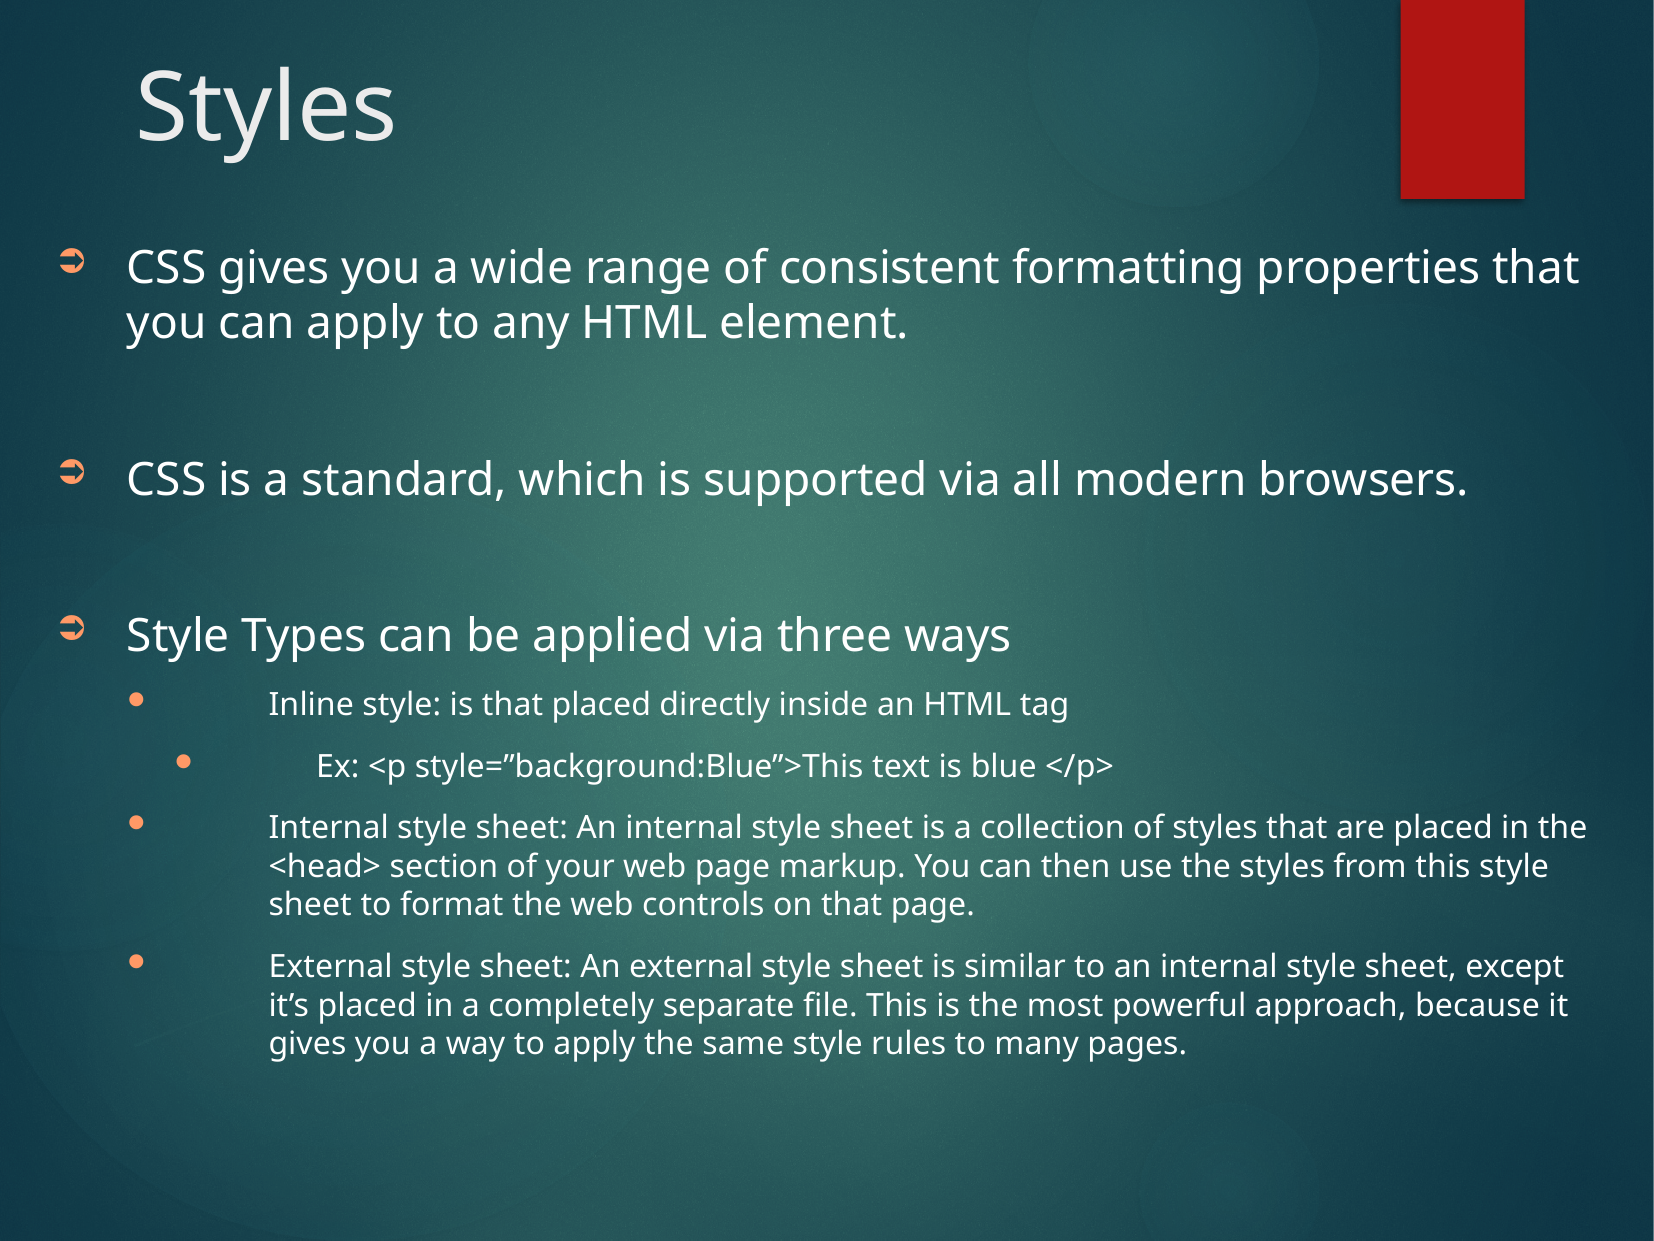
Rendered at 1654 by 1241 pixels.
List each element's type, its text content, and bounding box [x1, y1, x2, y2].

list CSS gives you a wide range of consistent formatting properties that you can apply to any HTML element. CSS is a standard, which is supported via all modern browsers. Style Types can be applied via three ways Inline style: is that placed directly inside an HTML tag Ex: <p style=”background:Blue”>This text is blue </p> Internal style sheet: An internal style sheet is a collection of styles that are placed in the <head> section of your web page markup. You can then use the styles from this style sheet to format the web controls on that page. External style sheet: An external style sheet is similar to an internal style sheet, except it’s placed in a completely separate file. This is the most powerful approach, because it gives you a way to apply the same style rules to many pages. [29, 230, 1624, 1241]
title Styles [120, 41, 1533, 96]
